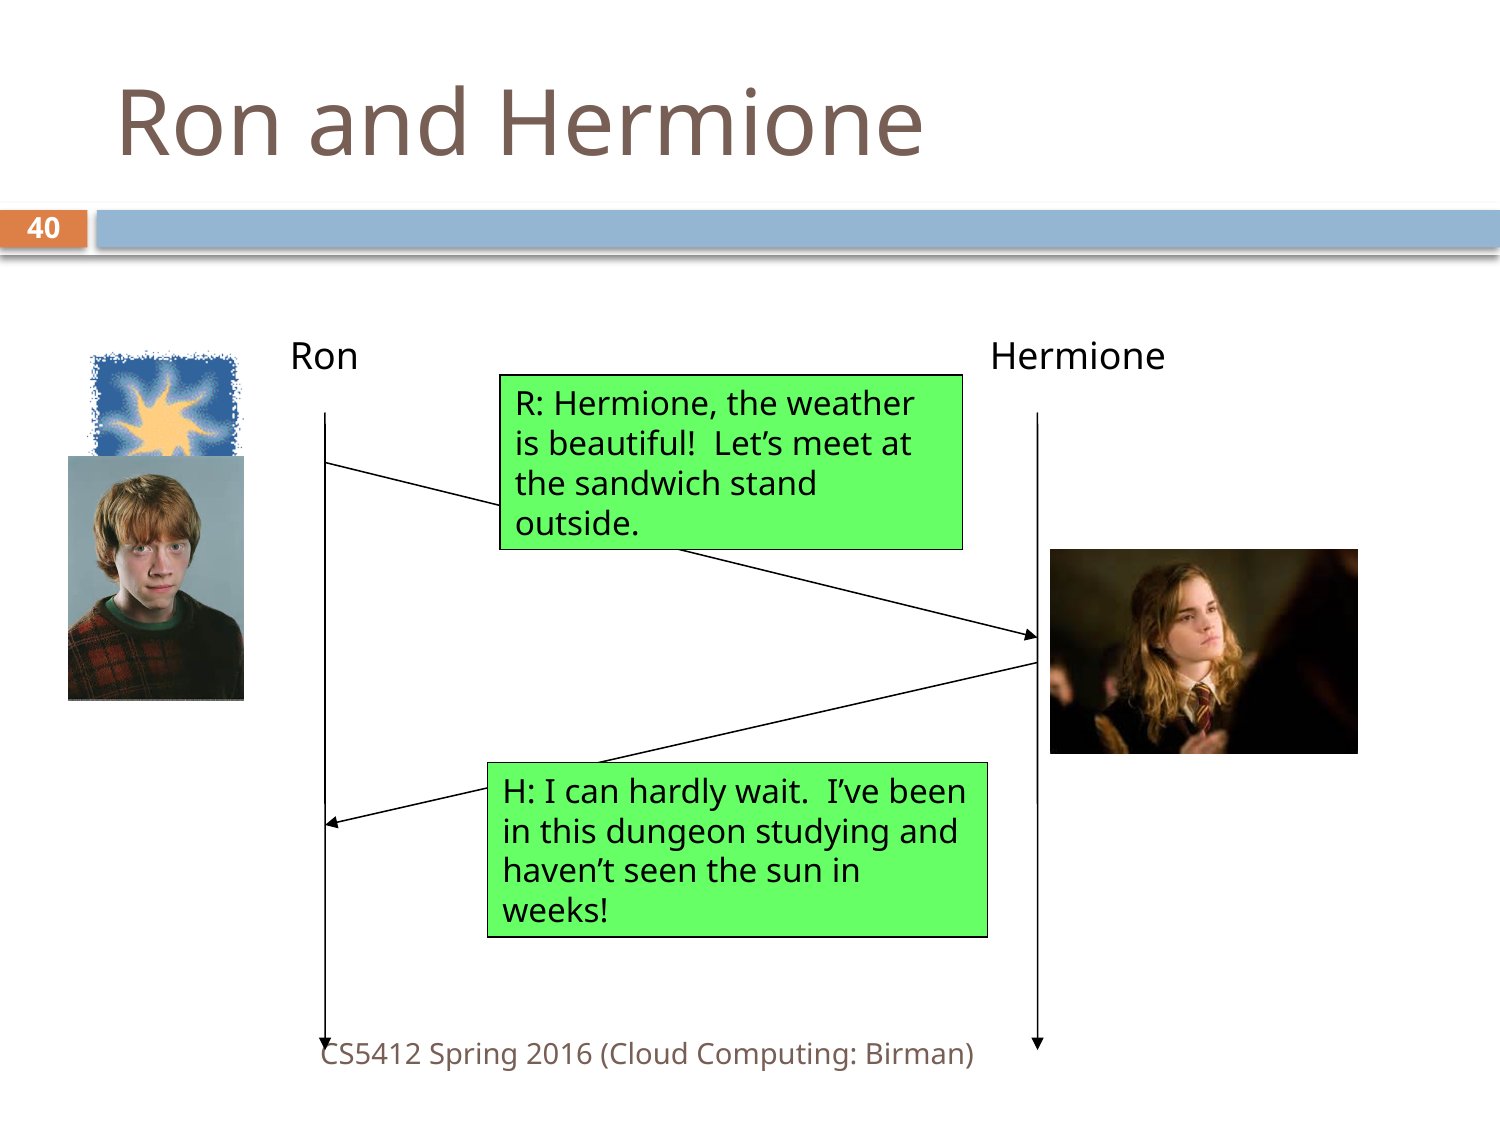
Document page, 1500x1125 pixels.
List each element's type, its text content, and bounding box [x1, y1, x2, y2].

text_box [680, 550, 1038, 641]
slide_number 40 [0, 208, 88, 249]
text_box Hermione [974, 324, 1204, 385]
text_box R: Hermione, the weather is beautiful! Let’s meet at the sandwich stand outside. [499, 374, 963, 550]
title Ron and Hermione [99, 37, 1438, 200]
text_box [324, 787, 487, 829]
text_box H: I can hardly wait. I’ve been in this dungeon studying and haven’t seen the sun in weeks! [487, 762, 988, 937]
picture [1050, 549, 1358, 754]
text_box Ron [274, 324, 438, 385]
picture [67, 349, 244, 701]
footer CS5412 Spring 2016 (Cloud Computing: Birman) [99, 1024, 990, 1085]
text_box [1031, 663, 1044, 1051]
